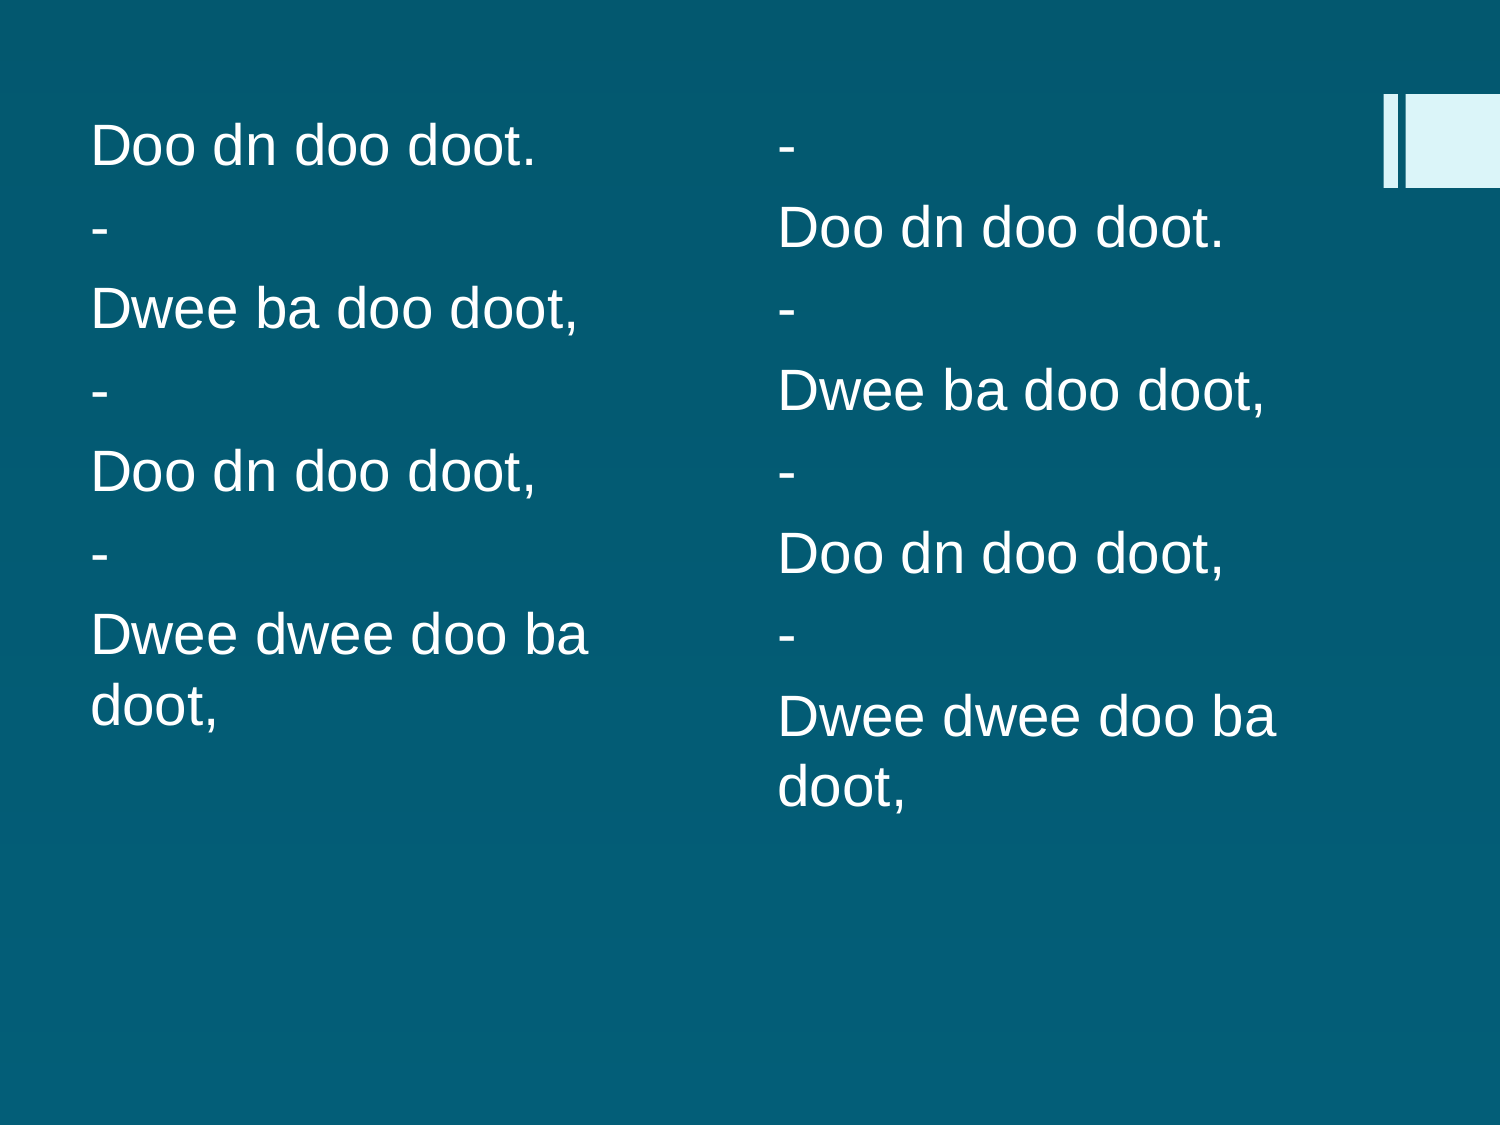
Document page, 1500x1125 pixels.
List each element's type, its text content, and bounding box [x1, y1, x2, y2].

list - Doo dn doo doot. - Dwee ba doo doot, - Doo dn doo doot, - Dwee dwee doo ba doot, [762, 99, 1425, 1005]
list Doo dn doo doot. - Dwee ba doo doot, - Doo dn doo doot, - Dwee dwee doo ba doot, [75, 99, 738, 1005]
